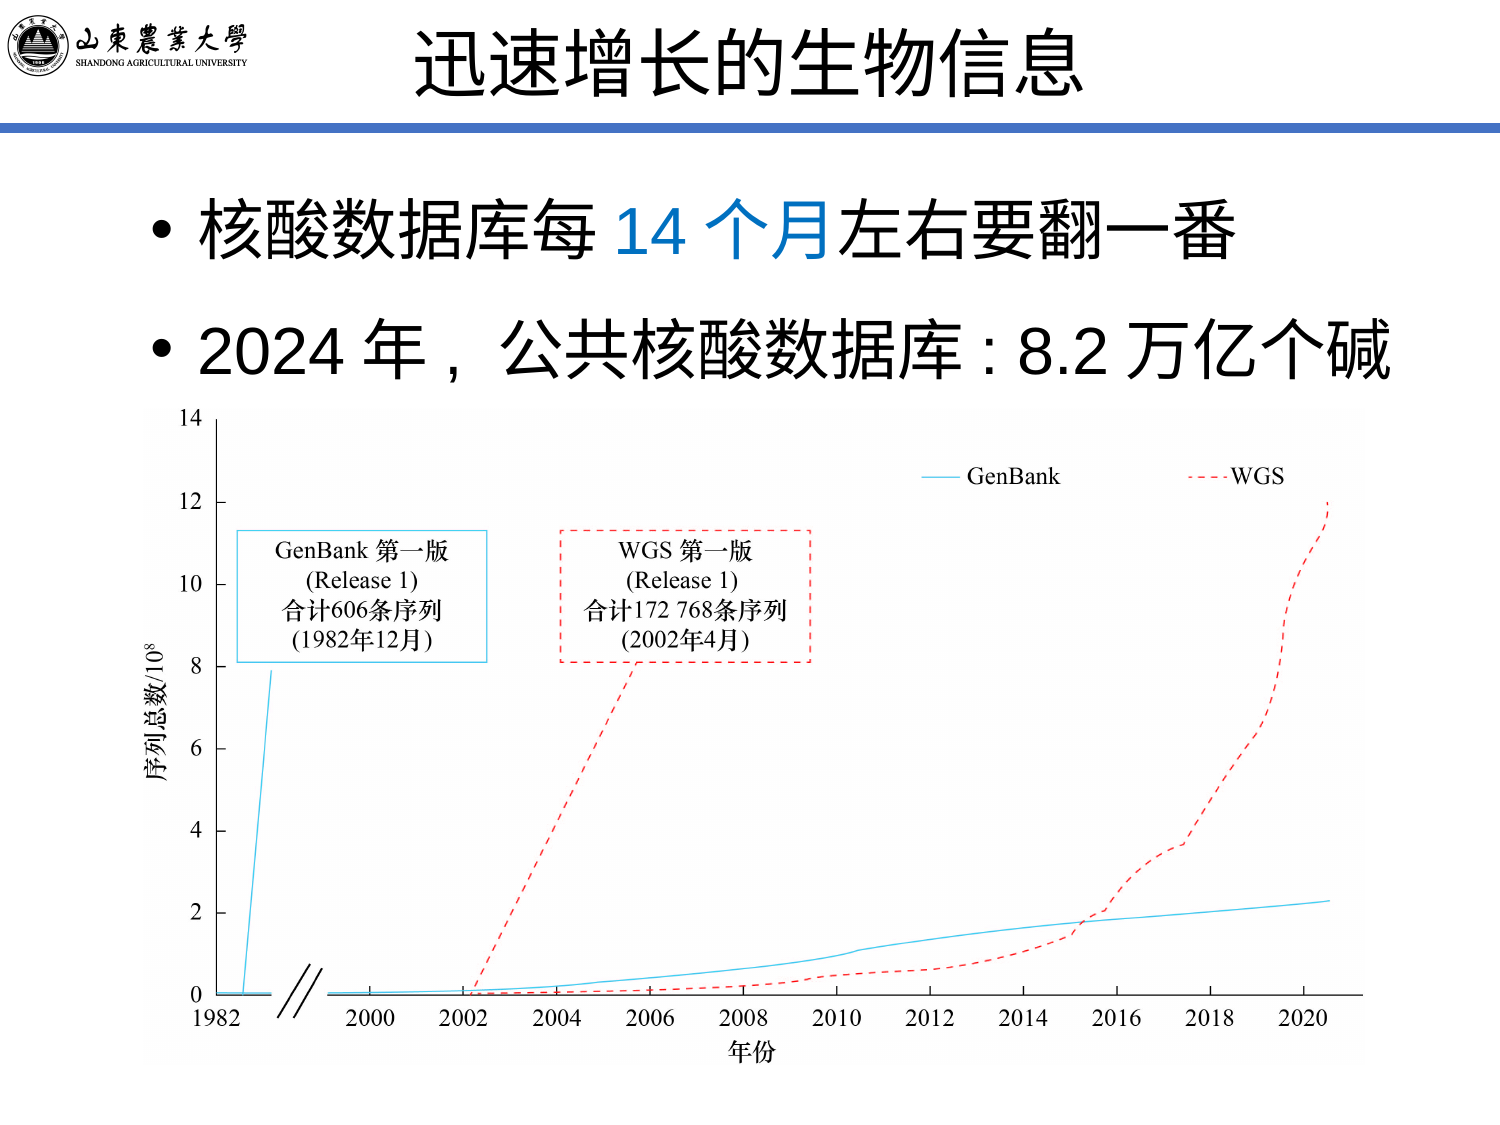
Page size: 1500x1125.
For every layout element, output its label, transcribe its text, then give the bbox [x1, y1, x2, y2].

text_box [0, 9, 1500, 128]
picture [143, 408, 1365, 1065]
text_box 核酸数据库每14个月左右要翻一番 2024年, 公共核酸数据库: 8.2万亿个碱基对 [135, 140, 1461, 635]
picture [0, 12, 255, 78]
